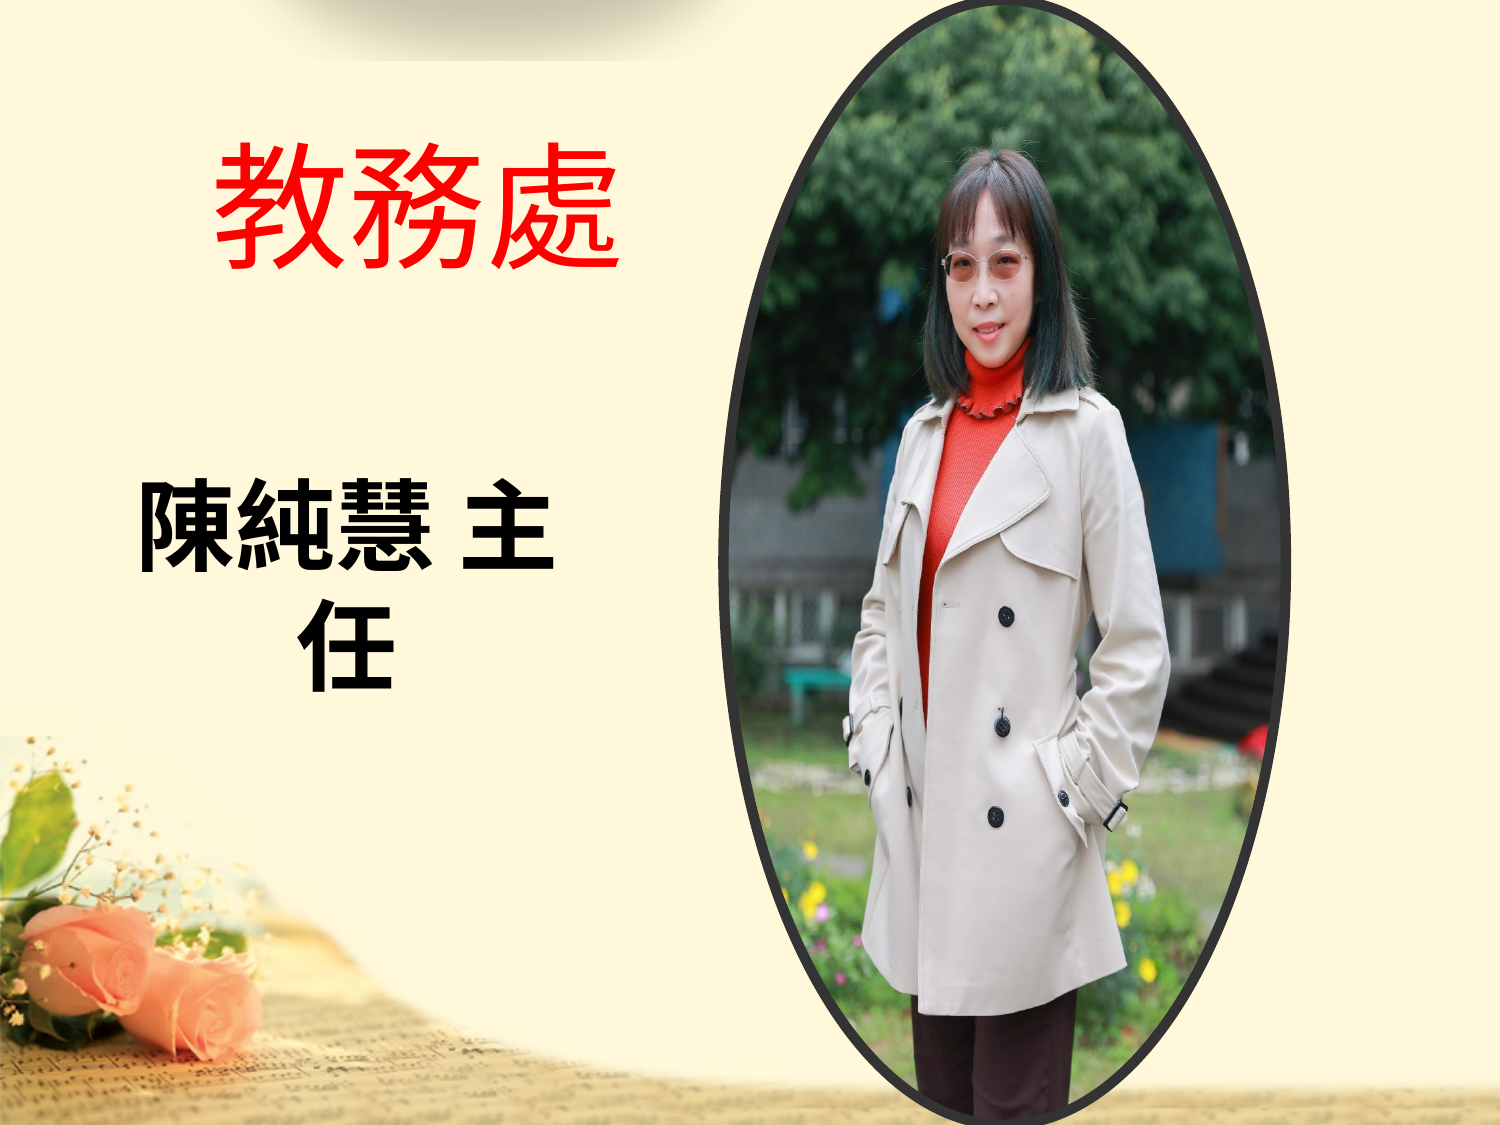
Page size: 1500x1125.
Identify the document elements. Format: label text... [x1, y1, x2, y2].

text_box 教務處 [23, 113, 723, 315]
text_box 陳純慧 主任 [112, 456, 582, 711]
picture [0, 0, 1500, 1125]
